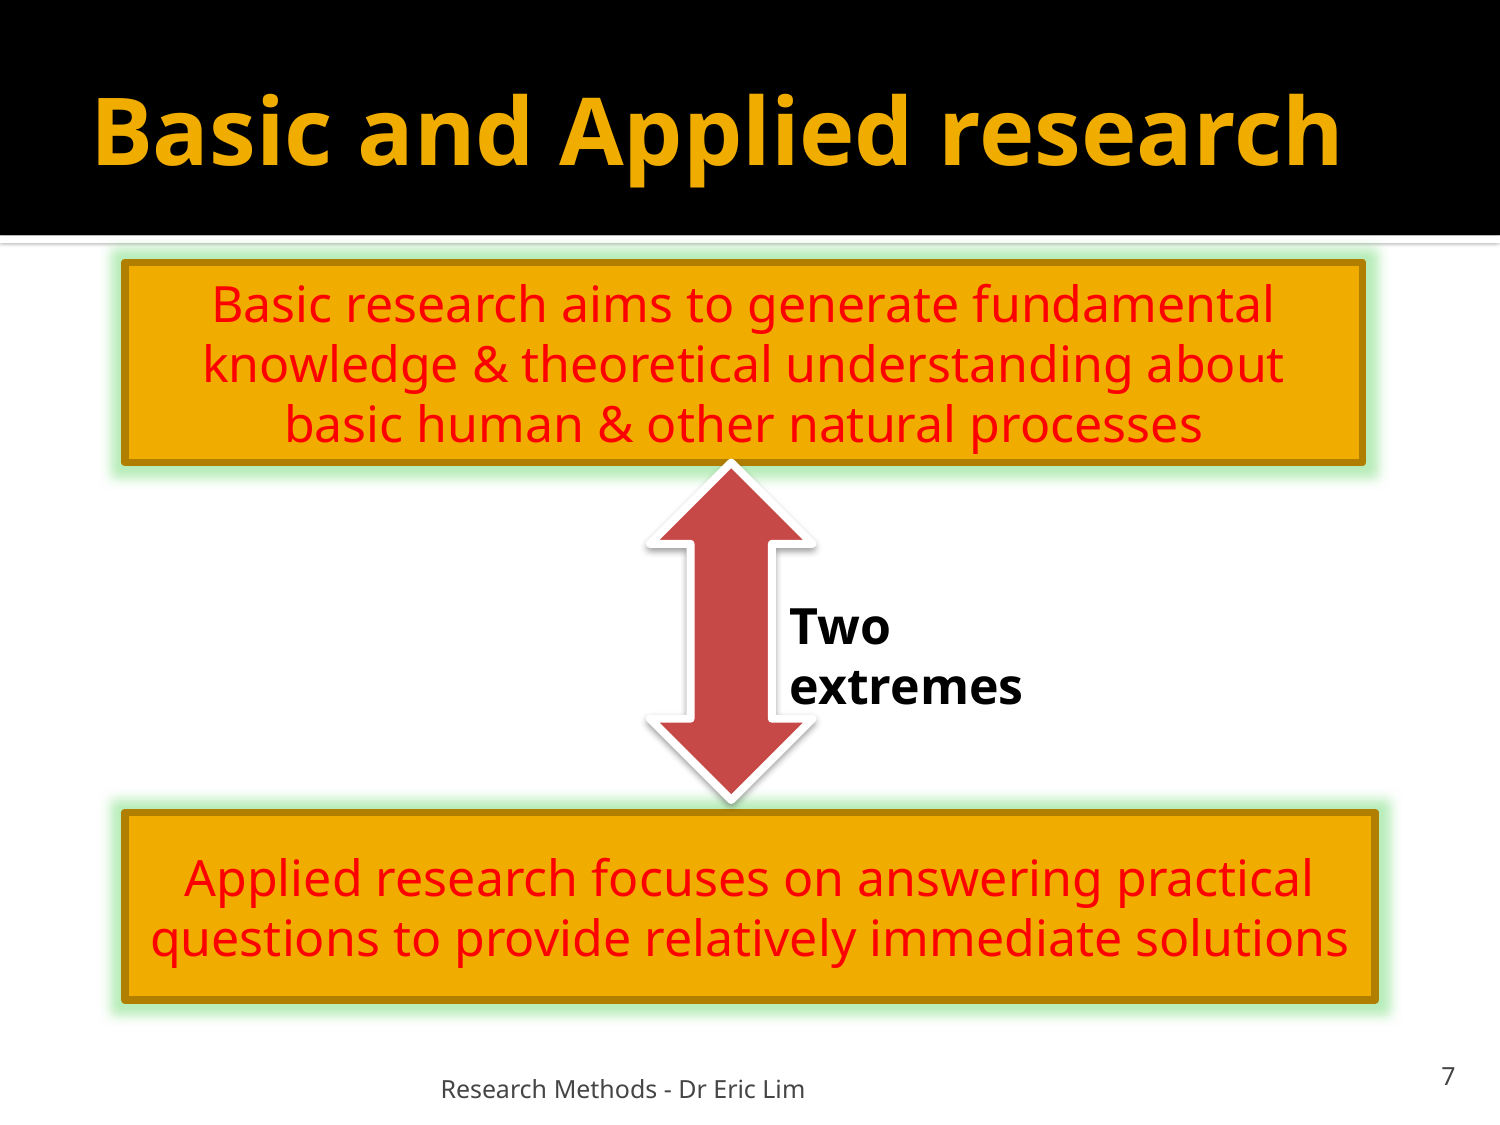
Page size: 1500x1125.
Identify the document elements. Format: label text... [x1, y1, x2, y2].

text_box Applied research focuses on answering practical questions to provide relatively immediate solutions [121, 809, 1379, 1004]
text_box Two extremes [774, 587, 1125, 723]
footer Research Methods - Dr Eric Lim [433, 1062, 1337, 1108]
text_box [646, 458, 817, 805]
title Basic and Applied research [75, 25, 1425, 231]
text_box Basic research aims to generate fundamental knowledge & theoretical understanding about basic human & other natural processes [121, 259, 1366, 466]
slide_number 7 [1350, 1050, 1471, 1095]
